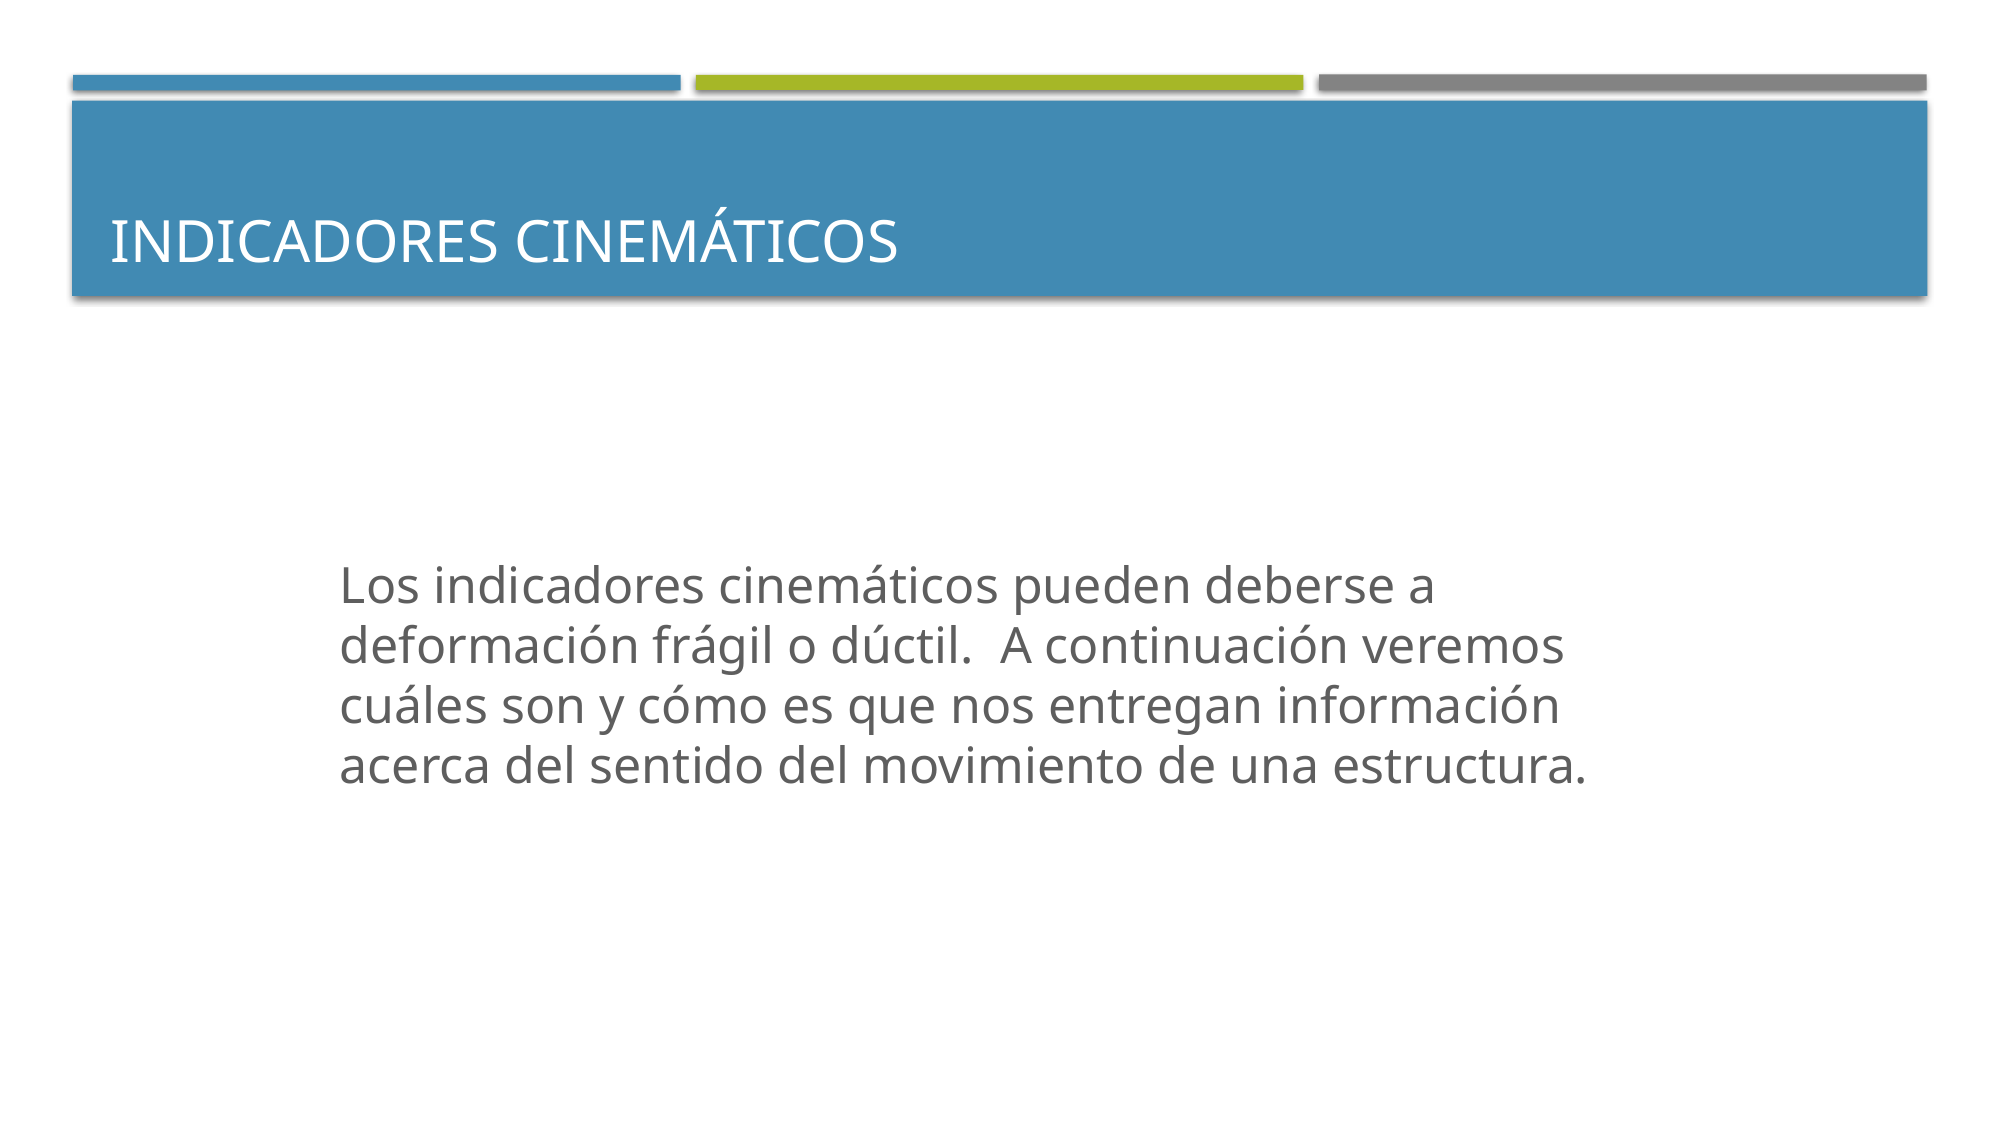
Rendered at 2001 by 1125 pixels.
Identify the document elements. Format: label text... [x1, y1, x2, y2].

list Los indicadores cinemáticos pueden deberse a deformación frágil o dúctil. A continuación veremos cuáles son y cómo es que nos entregan información acerca del sentido del movimiento de una estructura. [324, 392, 1675, 954]
title Indicadores cinemáticos [95, 115, 1905, 282]
